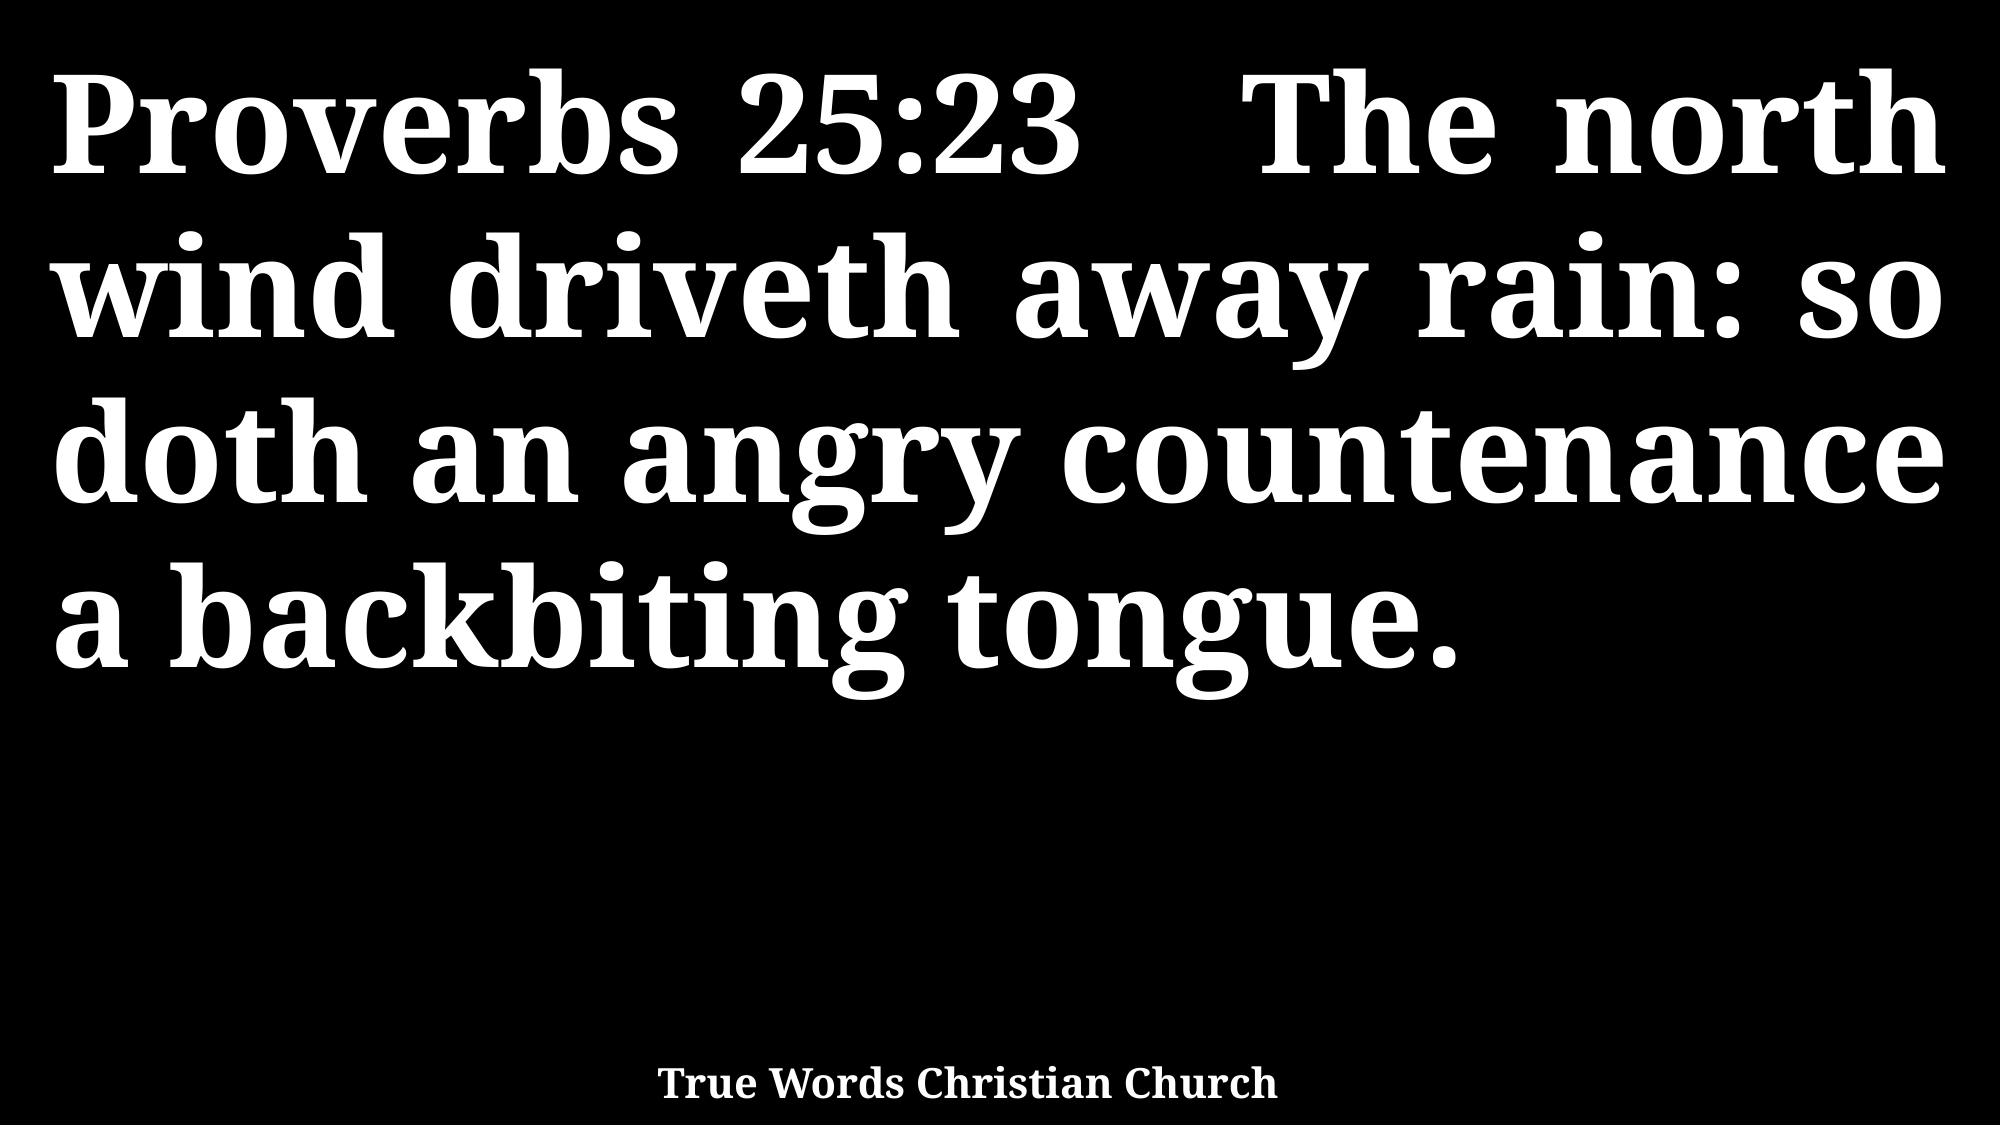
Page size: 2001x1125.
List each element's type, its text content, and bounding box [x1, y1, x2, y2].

text_box True Words Christian Church [642, 1049, 1294, 1114]
text_box Proverbs 25:23 The north wind driveth away rain: so doth an angry countenance a backbiting tongue. [35, 28, 1965, 703]
